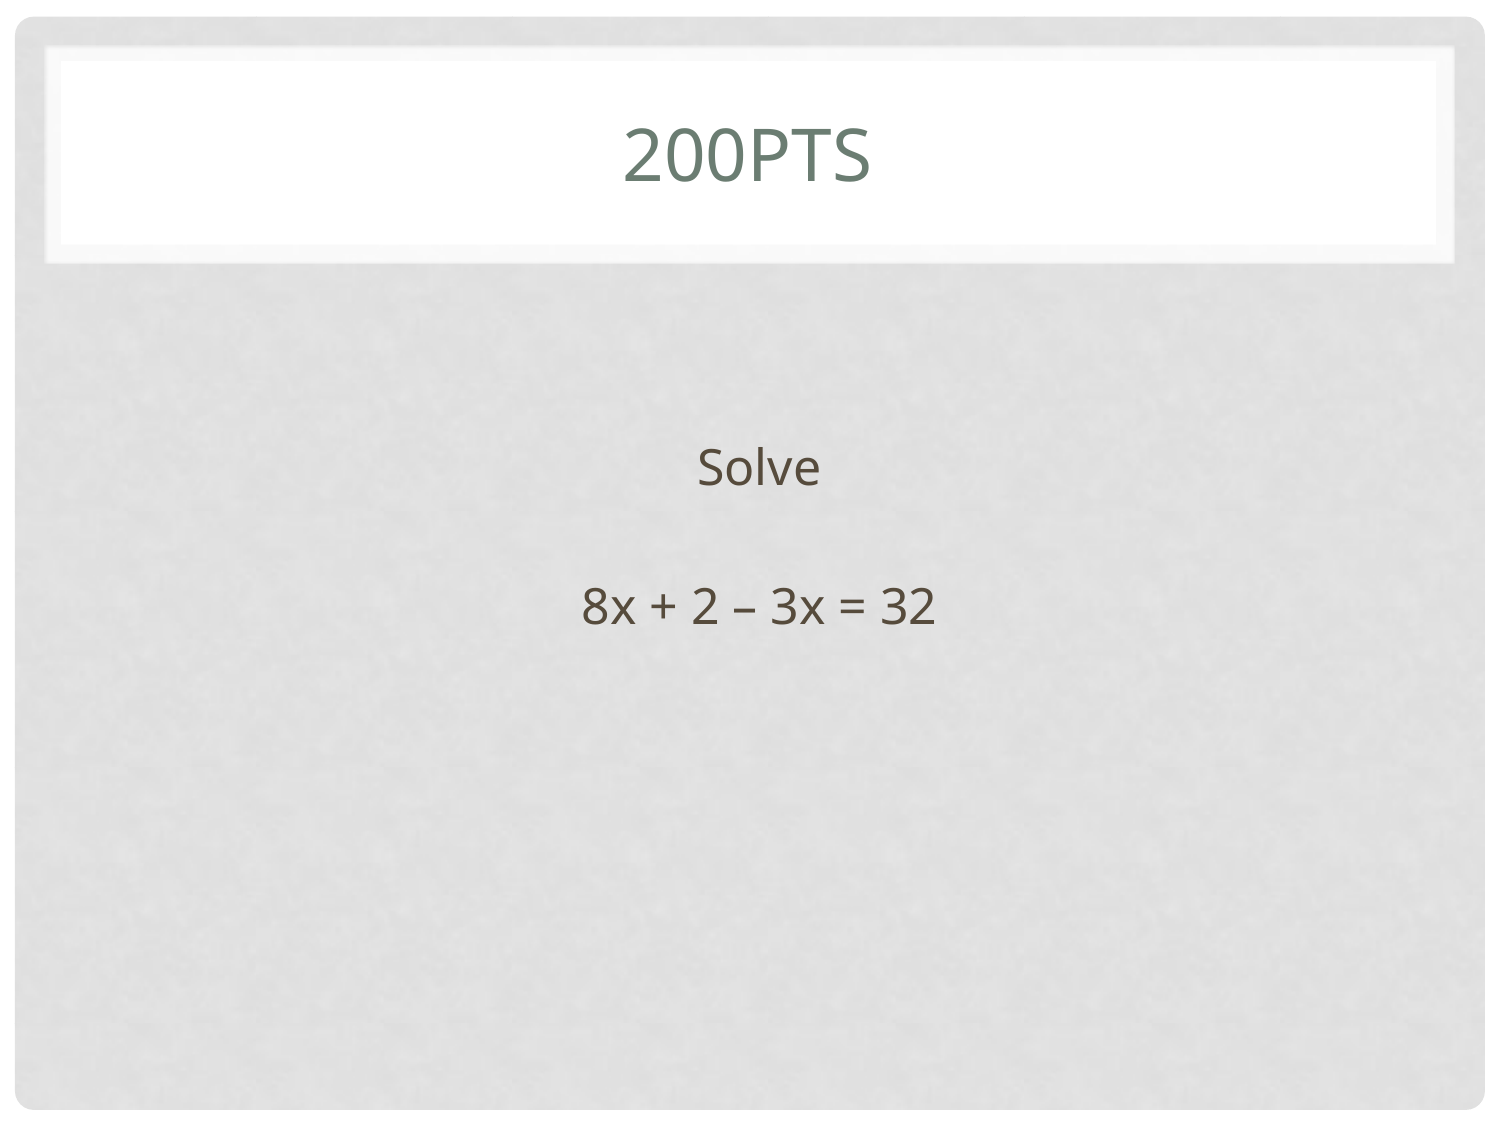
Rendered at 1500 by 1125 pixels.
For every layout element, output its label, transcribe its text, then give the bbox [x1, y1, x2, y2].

title 200pts [69, 66, 1425, 238]
list Solve 8x + 2 – 3x = 32 [75, 287, 1425, 1005]
